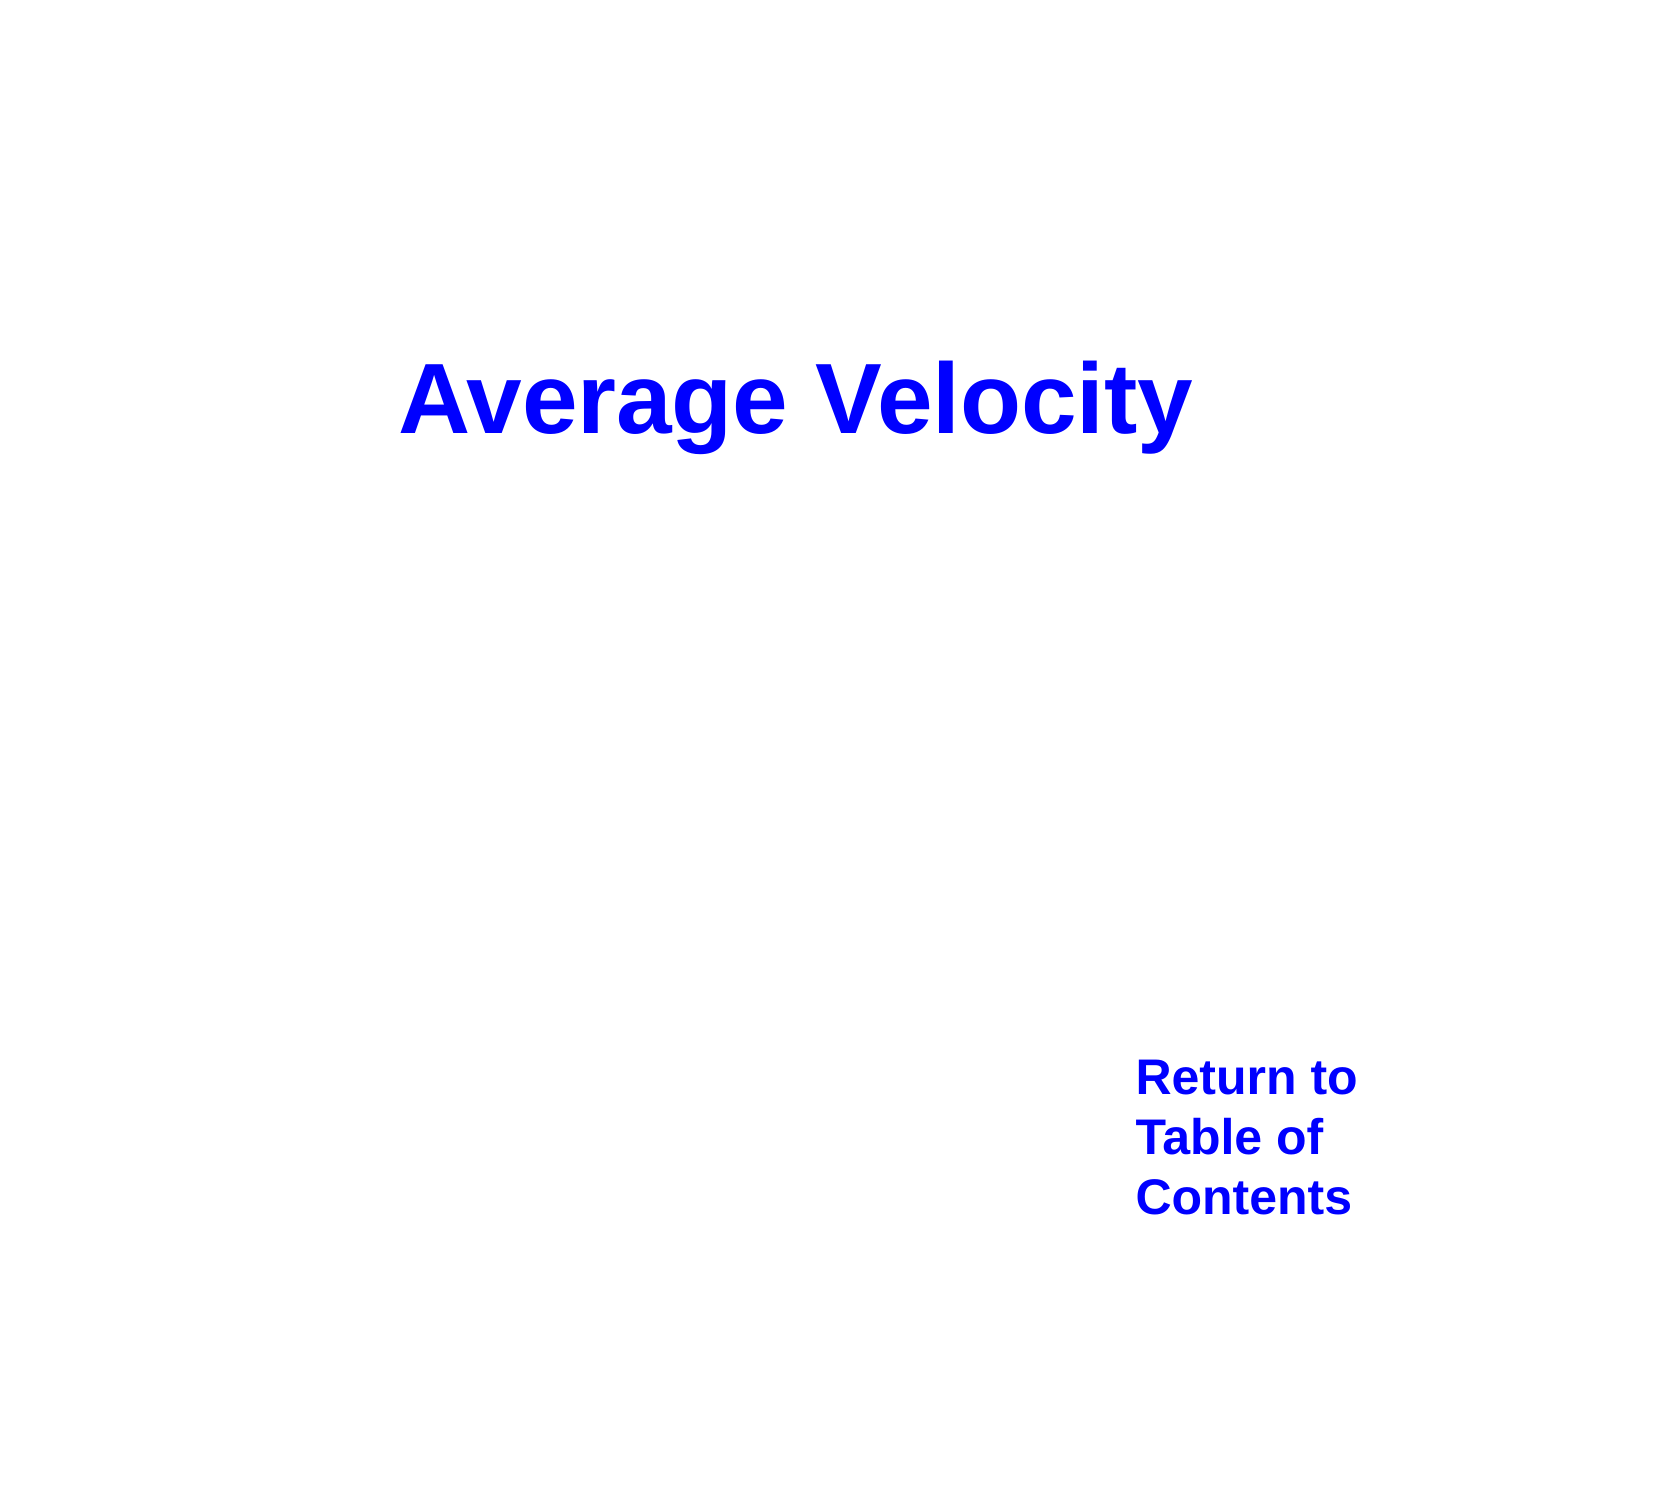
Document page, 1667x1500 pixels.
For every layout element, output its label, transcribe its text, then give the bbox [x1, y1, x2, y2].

text_box Return to Table of Contents [1120, 1037, 1417, 1233]
text_box Average Velocity [383, 326, 1309, 461]
